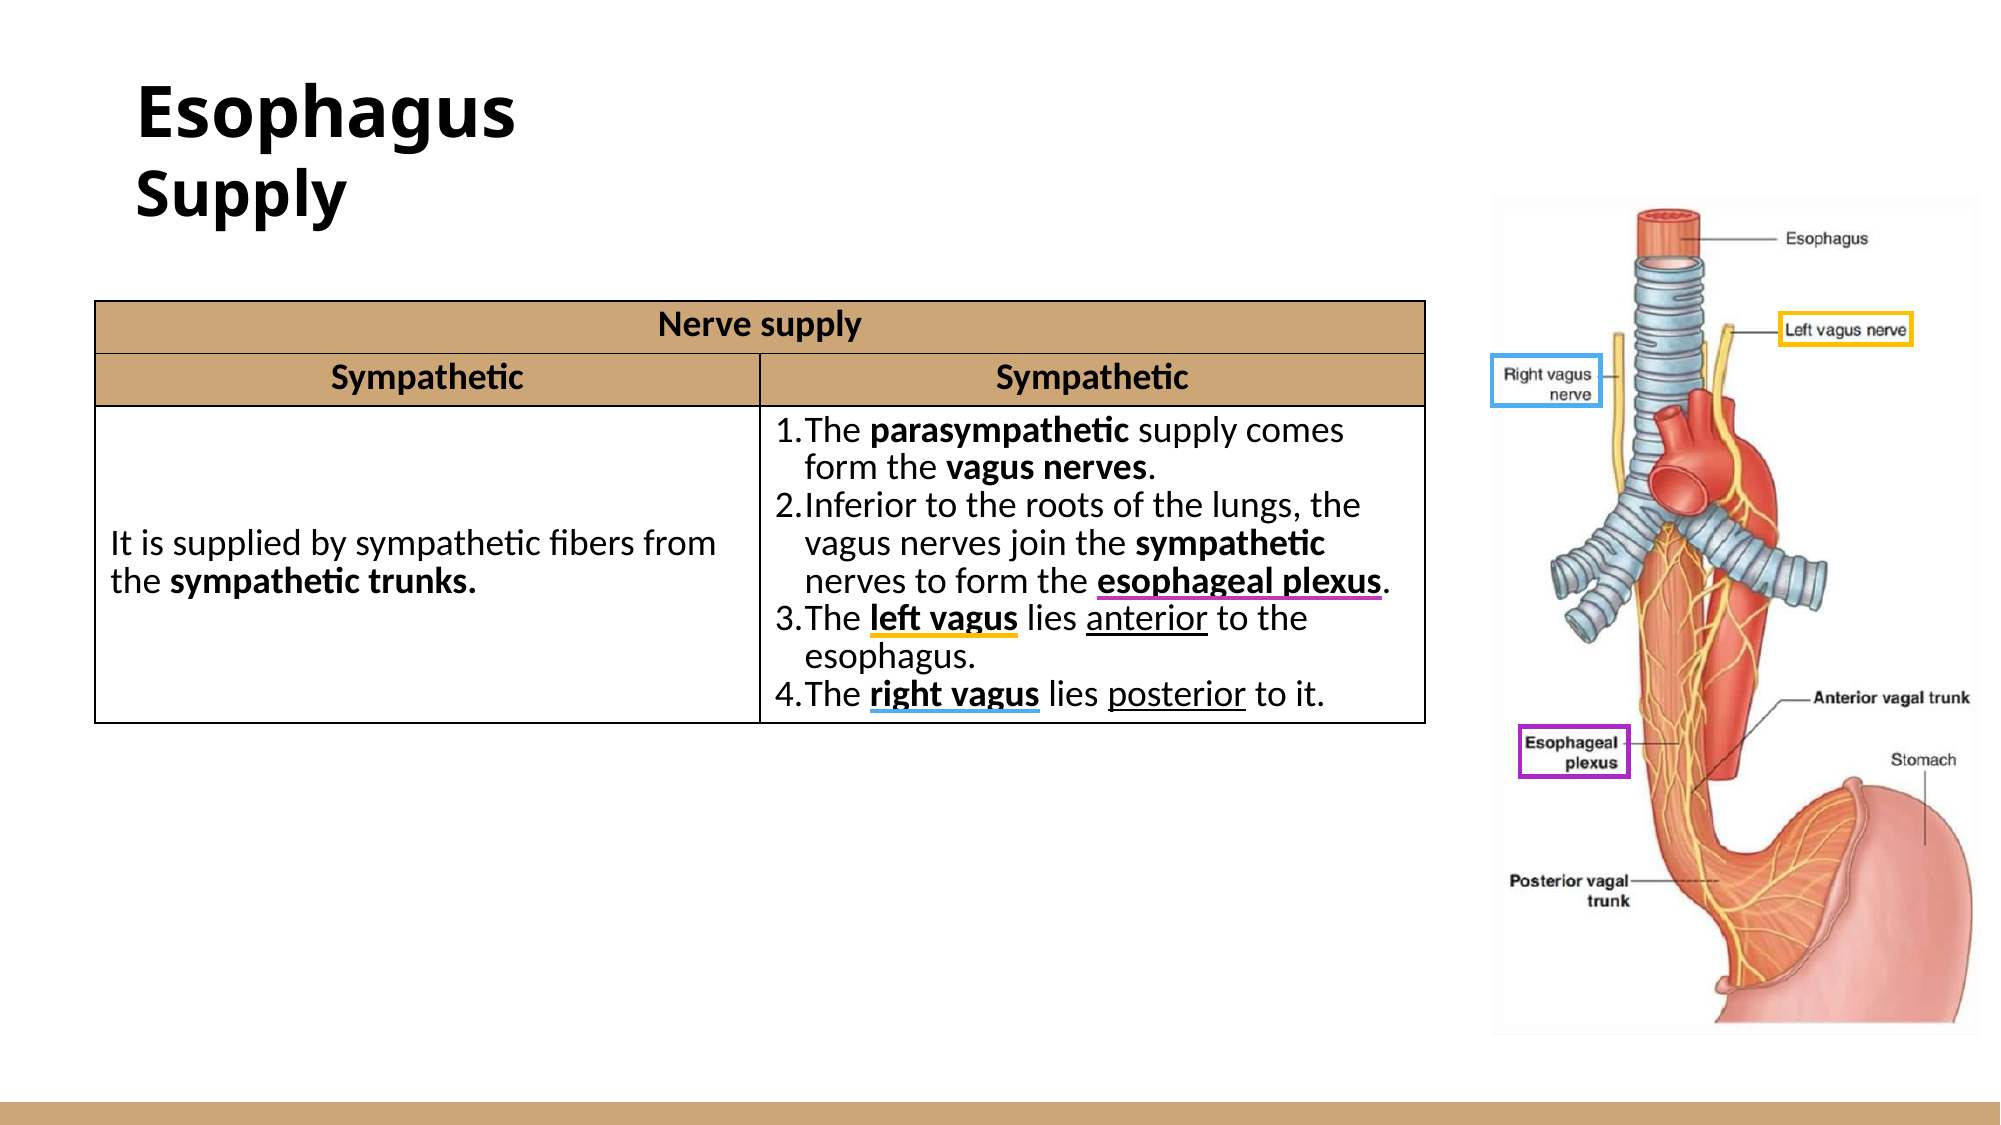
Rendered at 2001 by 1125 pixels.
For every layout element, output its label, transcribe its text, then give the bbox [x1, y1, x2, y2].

table_header Nerve supply [96, 302, 1424, 353]
text_box Esophagus Supply [121, 59, 1847, 241]
table_cell Sympathetic [96, 354, 759, 405]
table_cell Sympathetic [761, 354, 1424, 405]
table_cell It is supplied by sympathetic fibers from the sympathetic trunks. [96, 407, 759, 722]
table_cell The parasympathetic supply comes form the vagus nerves. Inferior to the roots of the lungs, the vagus nerves join the sympathetic nerves to form the esophageal plexus. The left vagus lies anterior to the esophagus. The right vagus lies posterior to it. [761, 407, 1424, 722]
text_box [1491, 195, 1979, 1036]
